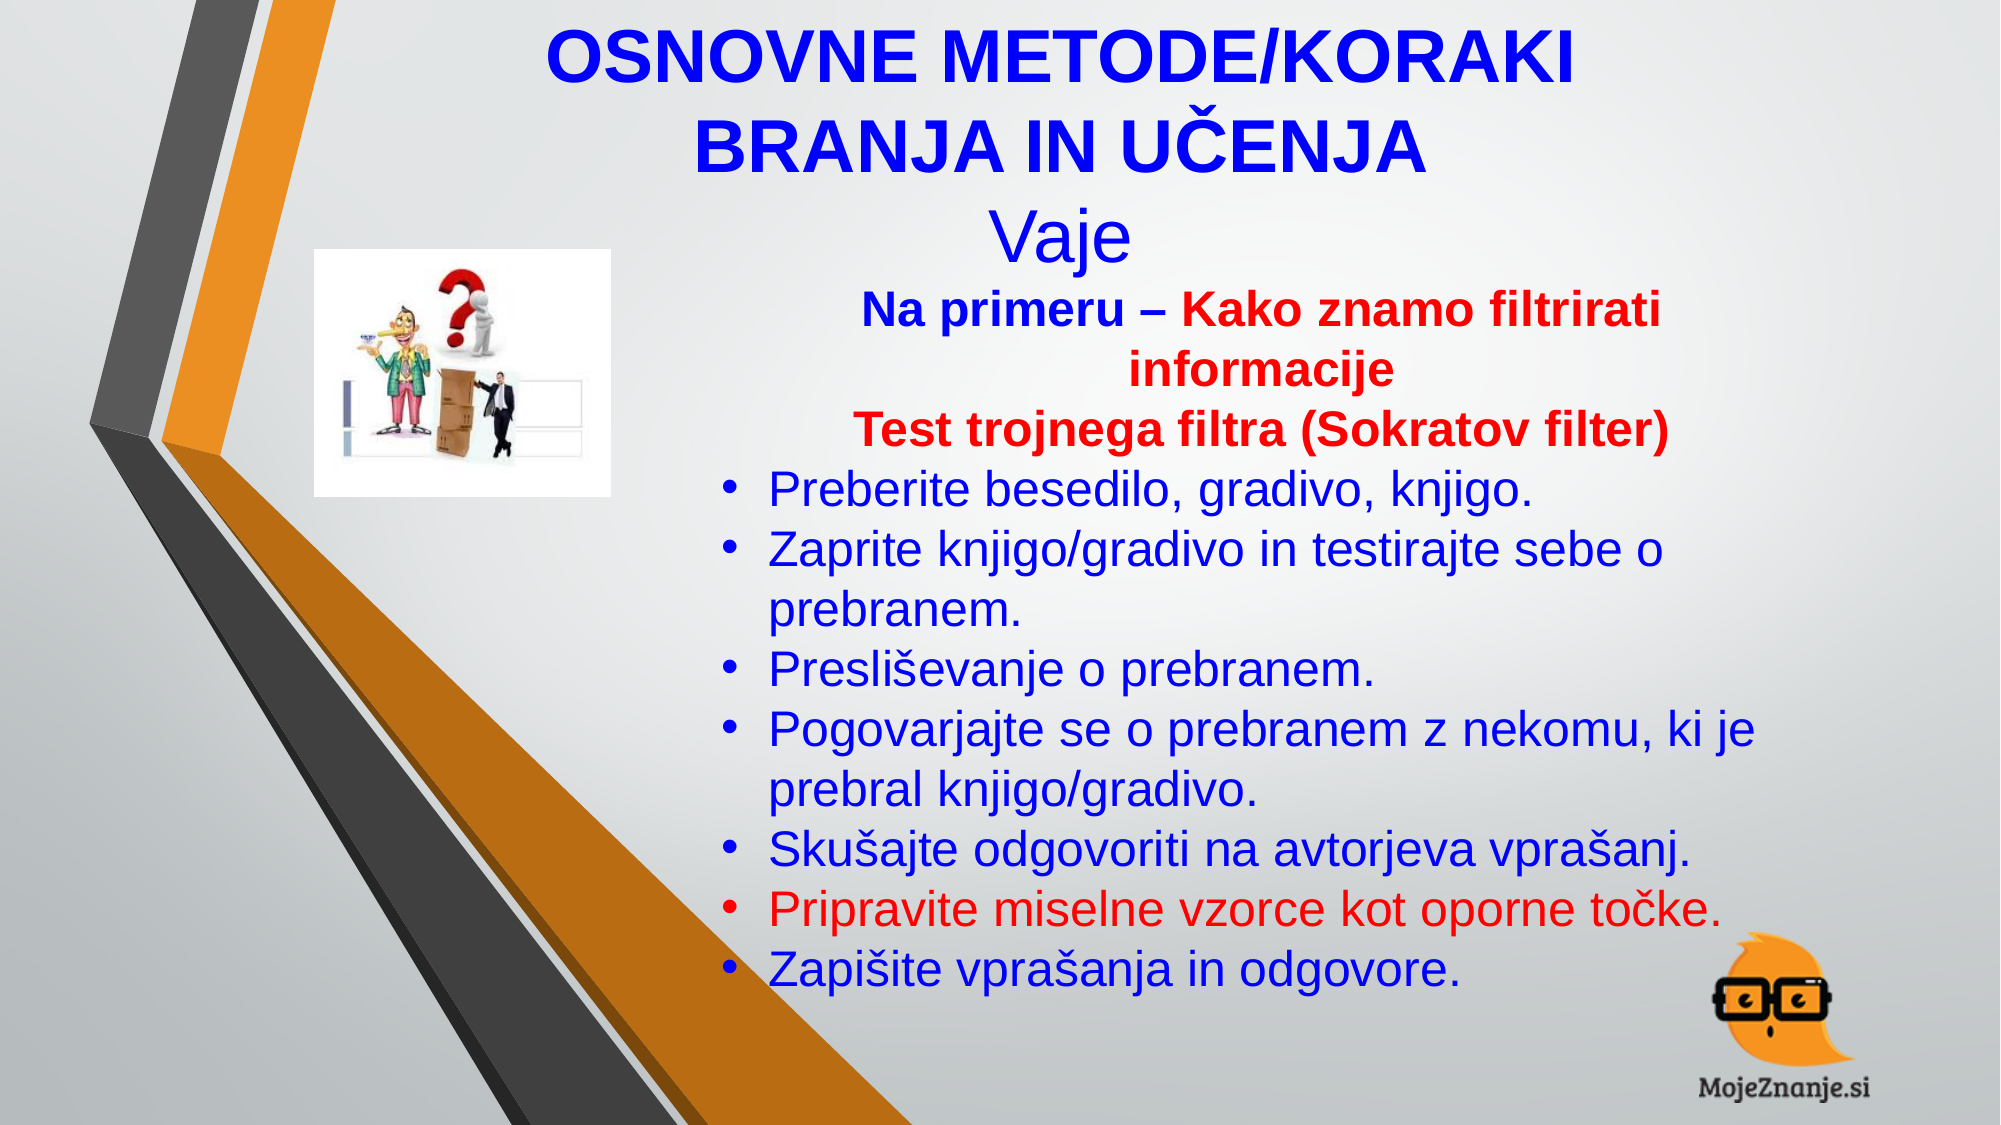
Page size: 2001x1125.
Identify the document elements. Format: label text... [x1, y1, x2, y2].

picture [314, 249, 611, 497]
text_box OSNOVNE METODE/KORAKI BRANJA IN UČENJA Vaje [437, 0, 1686, 285]
text_box Na primeru – Kako znamo filtrirati informacije Test trojnega filtra (Sokratov filter) Preberite besedilo, gradivo, knjigo. Zaprite knjigo/gradivo in testirajte sebe o prebranem. Presliševanje o prebranem. Pogovarjajte se o prebranem z nekomu, ki je prebral knjigo/gradivo. Skušajte odgovoriti na avtorjeva vprašanj. Pripravite miselne vzorce kot oporne točke. Zapišite vprašanja in odgovore. [706, 269, 1818, 1005]
picture [1699, 930, 1870, 1103]
